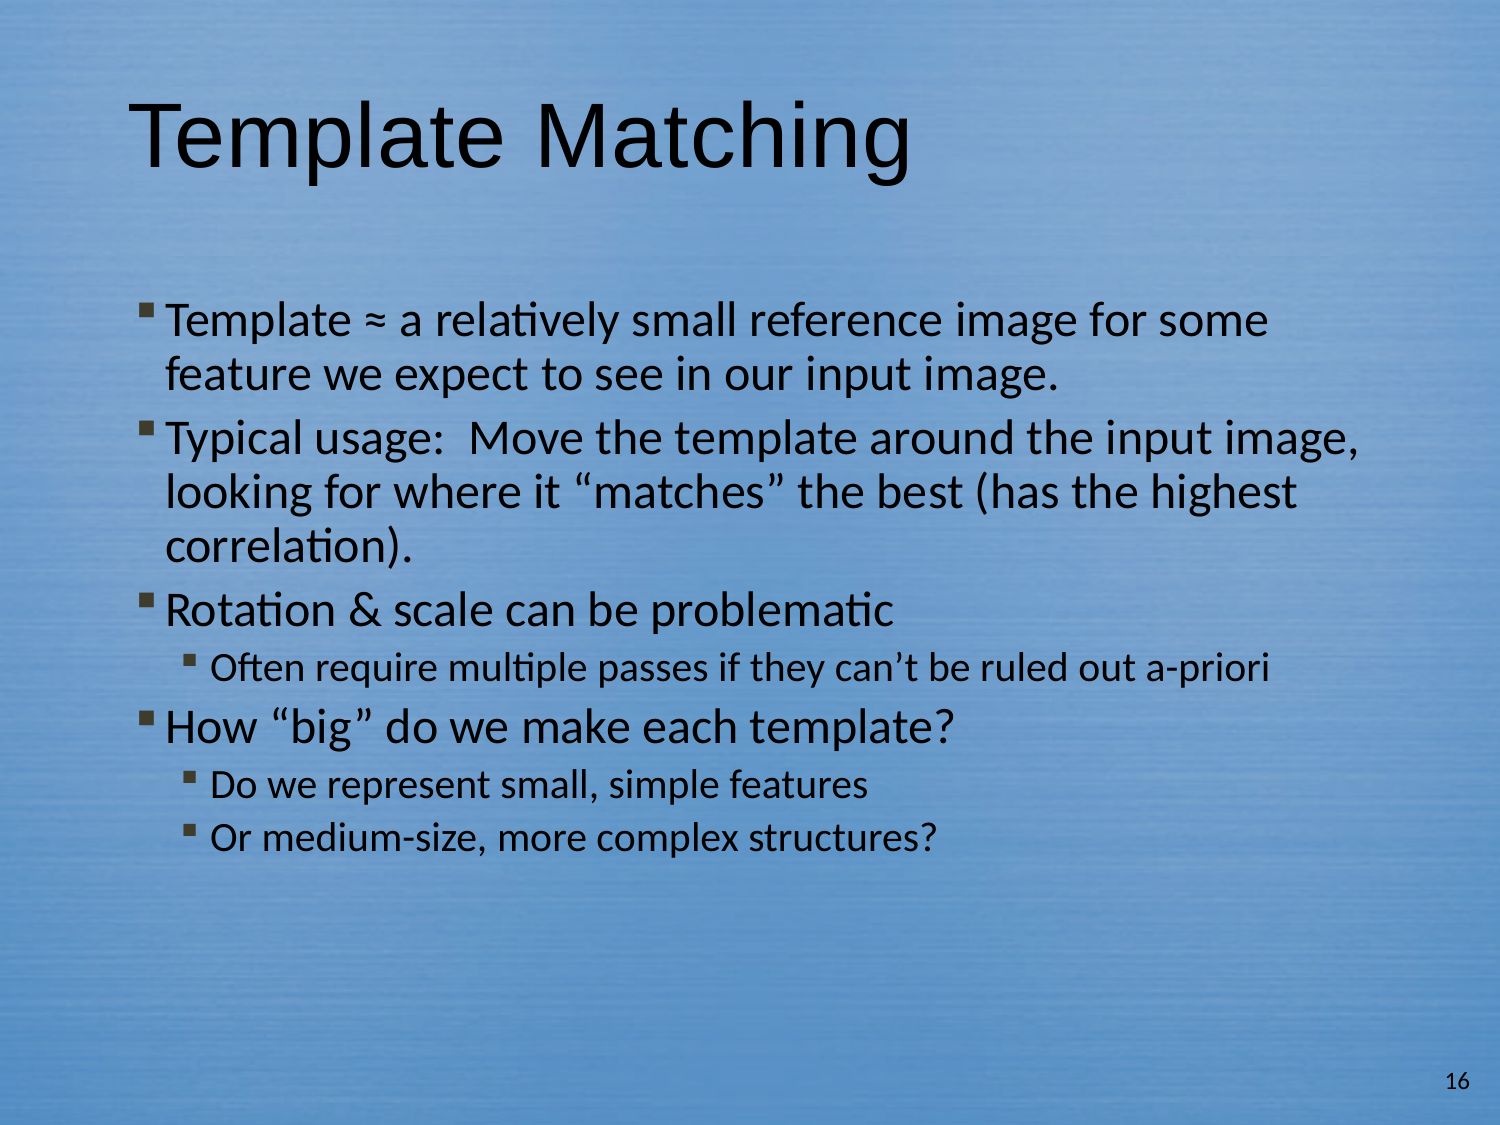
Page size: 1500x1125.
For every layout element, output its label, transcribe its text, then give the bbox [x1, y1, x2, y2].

list Template ≈ a relatively small reference image for some feature we expect to see in our input image. Typical usage: Move the template around the input image, looking for where it “matches” the best (has the highest correlation). Rotation & scale can be problematic Often require multiple passes if they can’t be ruled out a-priori How “big” do we make each template? Do we represent small, simple features Or medium-size, more complex structures? [112, 285, 1388, 1035]
slide_number 16 [1335, 1050, 1485, 1110]
title Template Matching [112, 37, 1388, 224]
